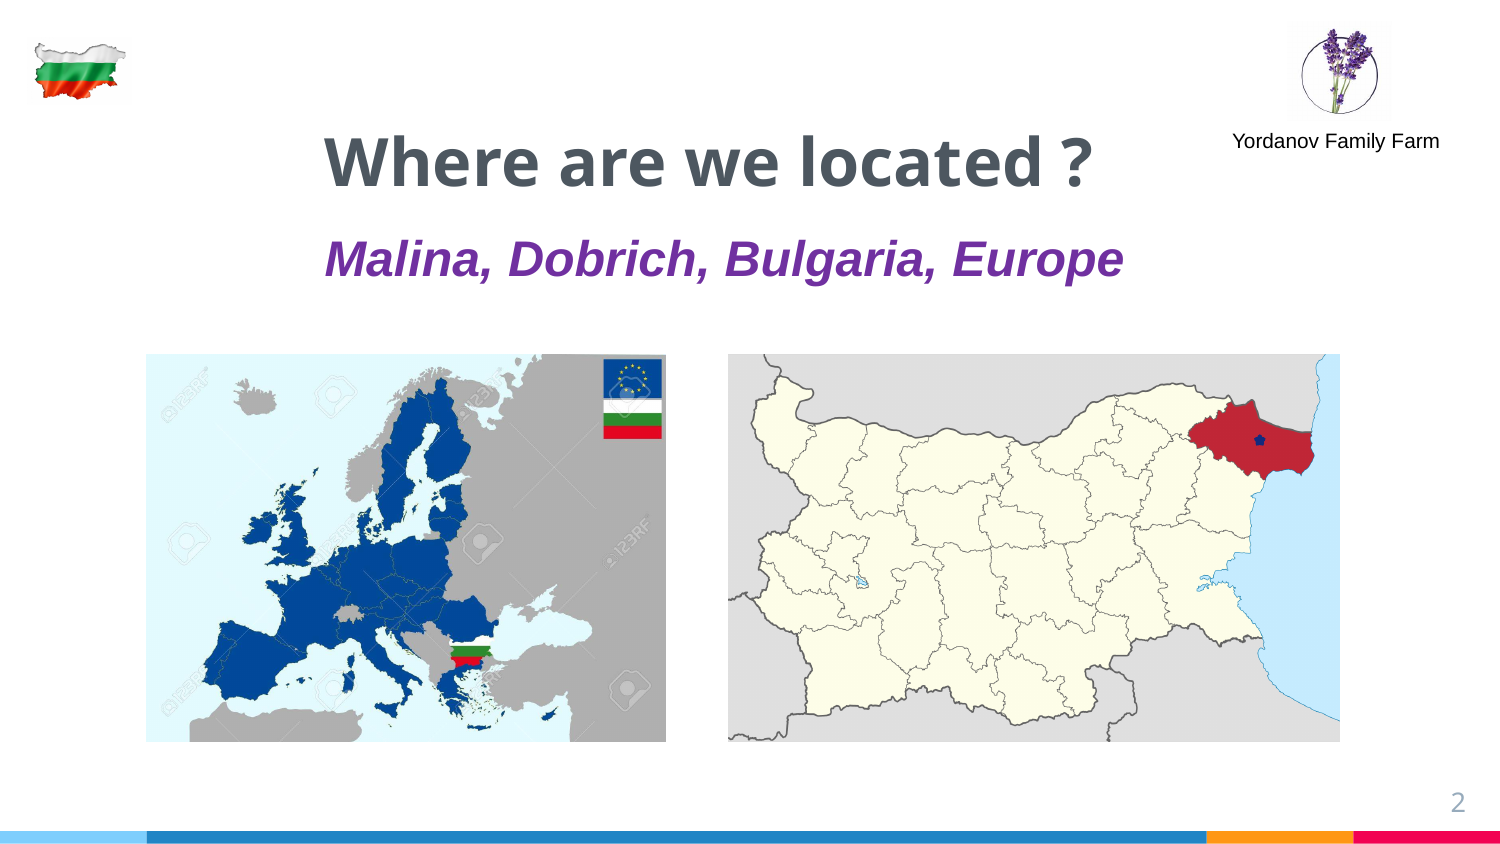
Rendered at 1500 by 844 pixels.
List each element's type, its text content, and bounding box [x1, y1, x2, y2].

title Where are we located ? [179, 74, 1240, 215]
slide_number 2 [1391, 770, 1482, 822]
picture [728, 354, 1340, 742]
list Malina, Dobrich, Bulgaria, Europe [185, 211, 1246, 795]
text_box Yordanov Family Farm [1217, 120, 1500, 161]
picture [1287, 21, 1392, 121]
picture [27, 37, 132, 105]
picture [146, 354, 666, 742]
